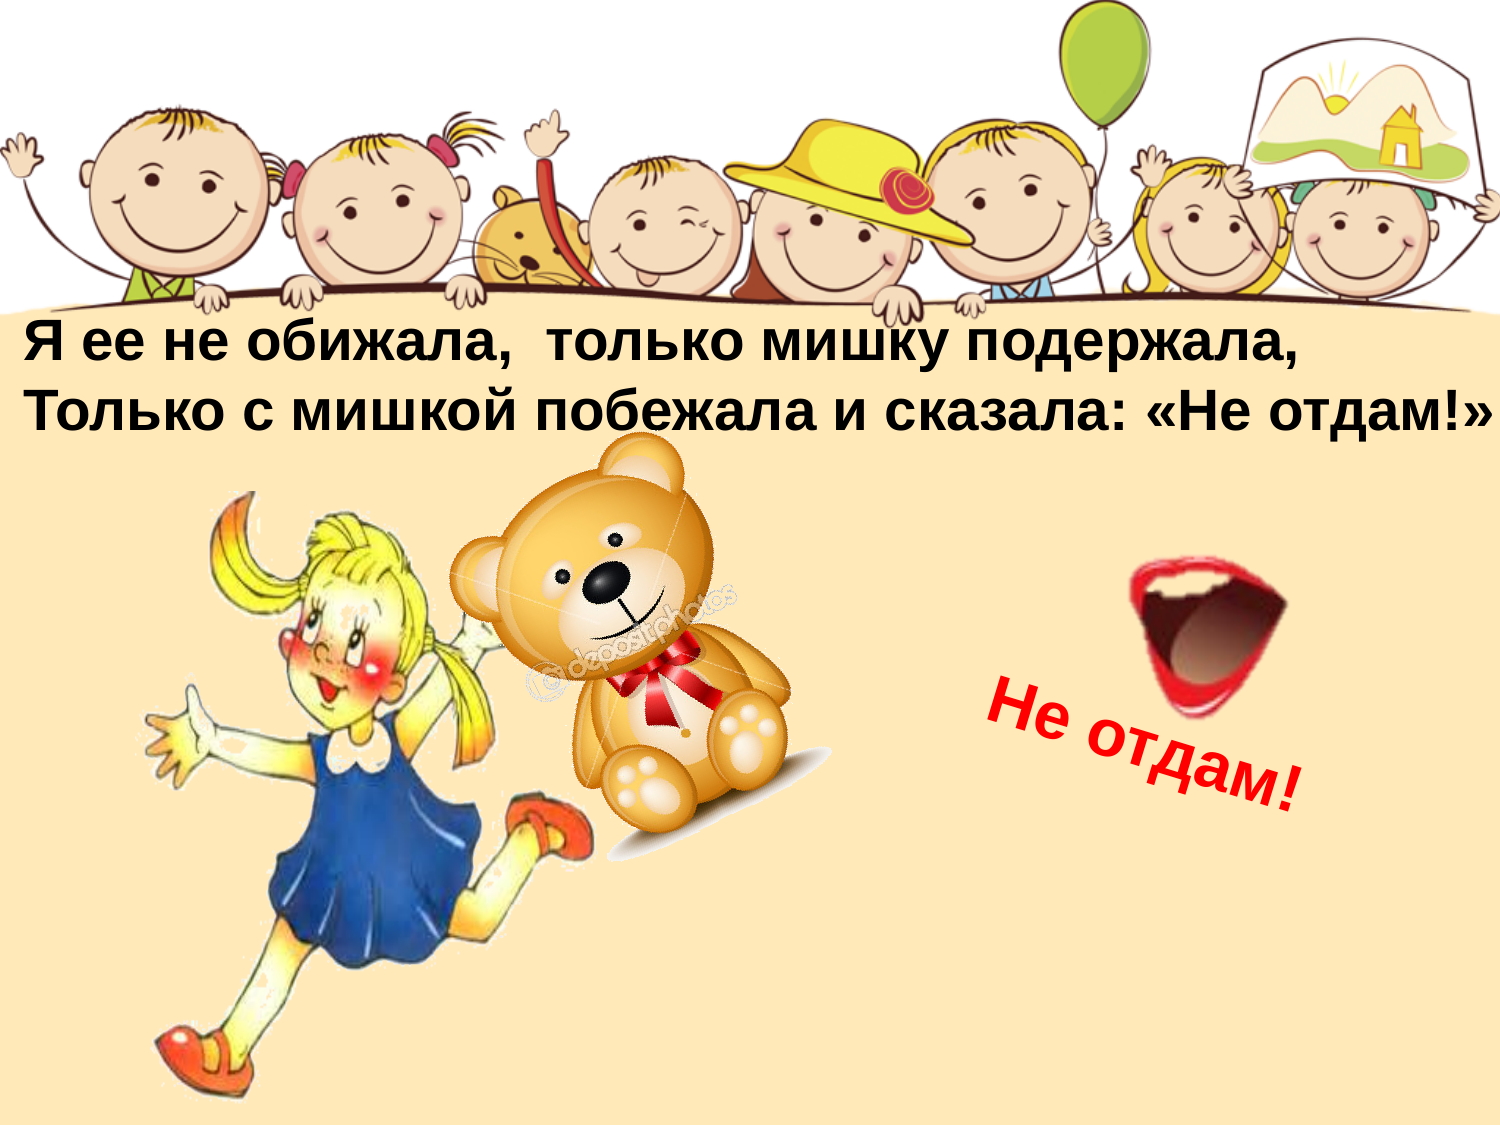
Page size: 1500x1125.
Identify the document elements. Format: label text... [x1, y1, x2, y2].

picture [0, 0, 1500, 1125]
text_box Не отдам! [963, 643, 1331, 839]
text_box Я ее не обижала, только мишку подержала, Только с мишкой побежала и сказала: «Не отдам!» [8, 295, 1500, 450]
